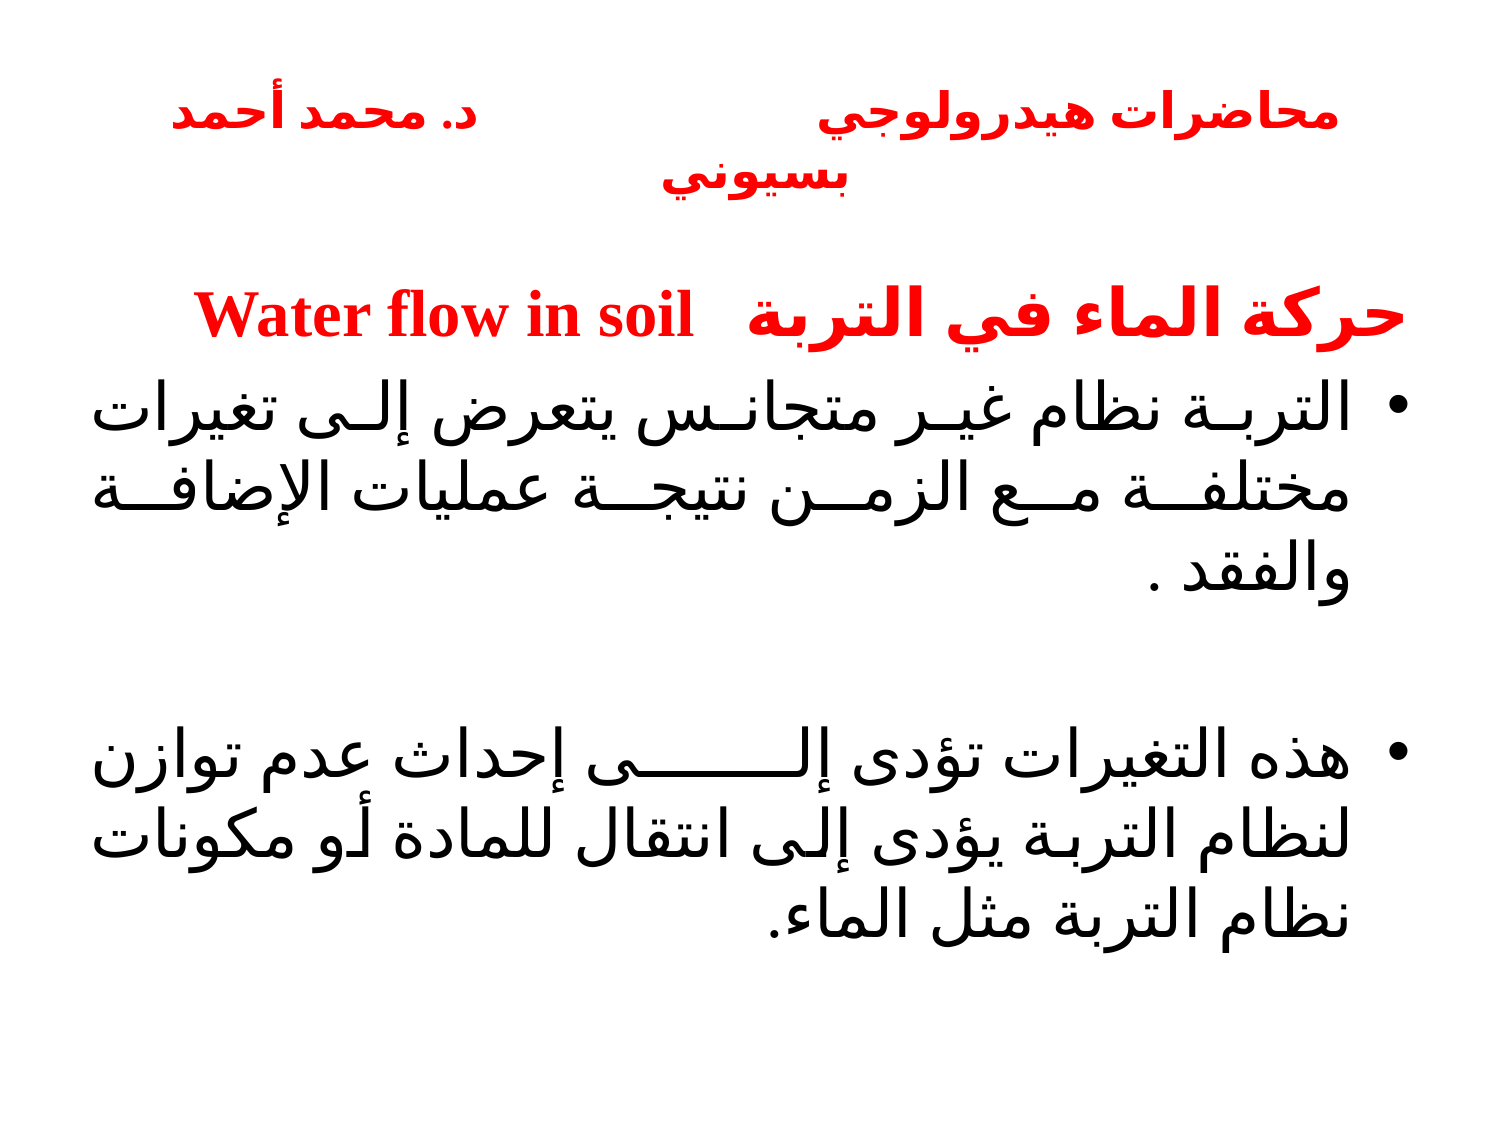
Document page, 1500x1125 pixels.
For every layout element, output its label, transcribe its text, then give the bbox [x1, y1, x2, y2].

title محاضرات هيدرولوجي د. محمد أحمد بسيوني [75, 45, 1425, 233]
list حركة الماء في التربة Water flow in soil التربة نظام غير متجانس يتعرض إلى تغيرات مختلفة مع الزمن نتيجة عمليات الإضافة والفقد . هذه التغيرات تؤدى إلى إحداث عدم توازن لنظام التربة يؤدى إلى انتقال للمادة أو مكونات نظام التربة مثل الماء. [75, 262, 1425, 1005]
